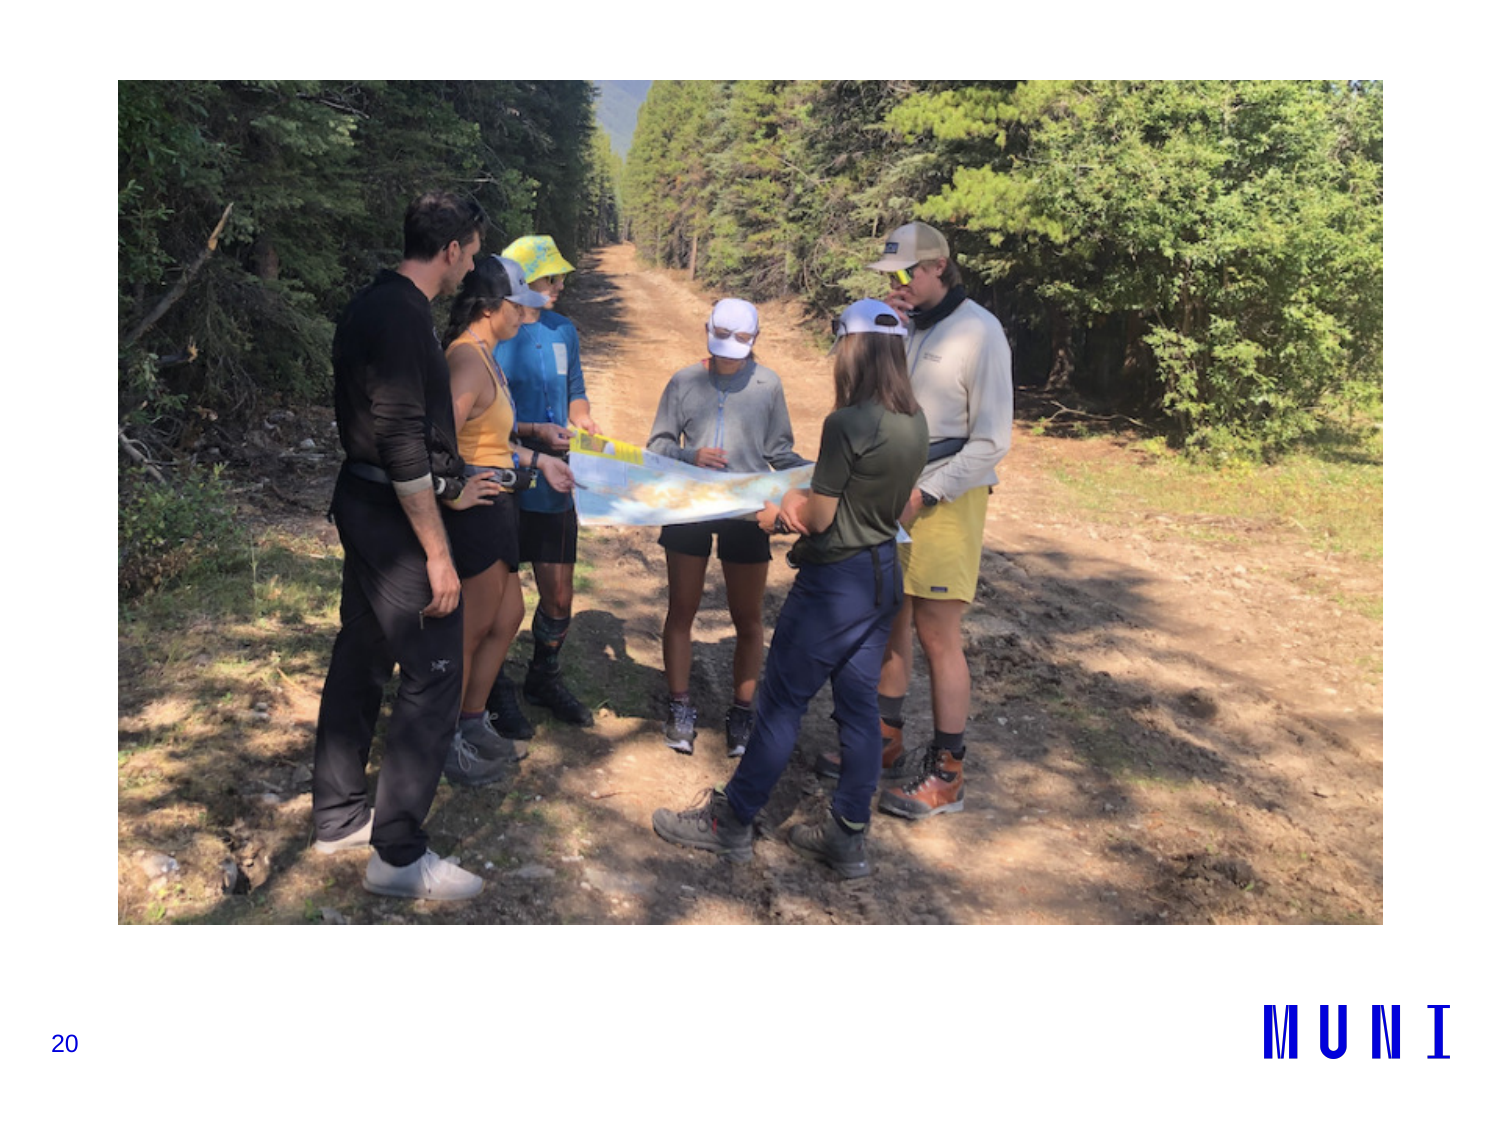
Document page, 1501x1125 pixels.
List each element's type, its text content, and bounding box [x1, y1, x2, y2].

slide_number 20 [50, 1021, 82, 1063]
picture [117, 80, 1383, 925]
picture [1264, 1005, 1450, 1059]
